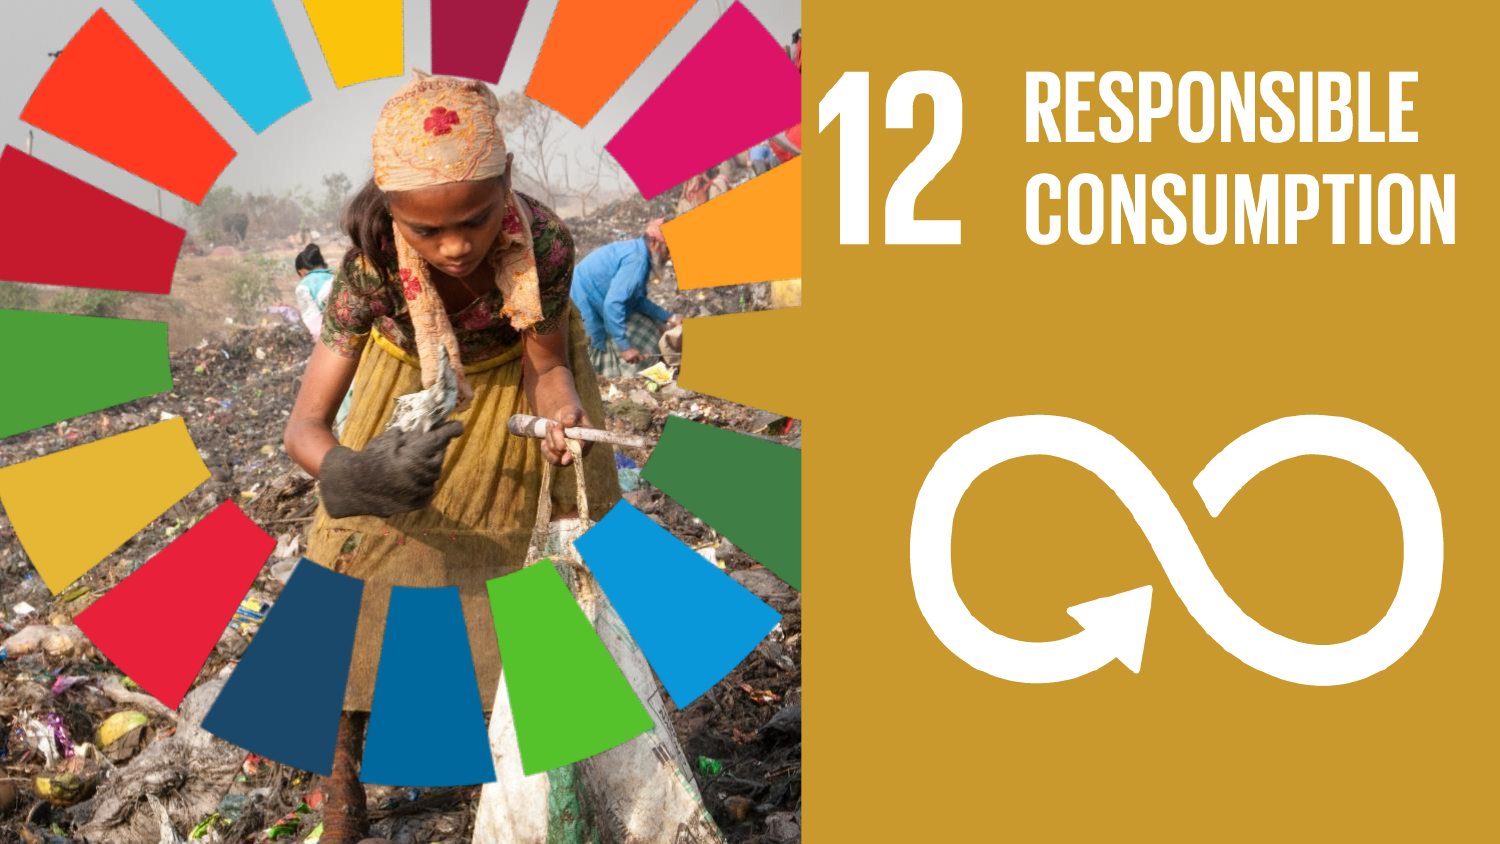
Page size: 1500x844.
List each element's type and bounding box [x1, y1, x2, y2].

picture [0, 0, 801, 844]
list [801, 0, 1500, 844]
